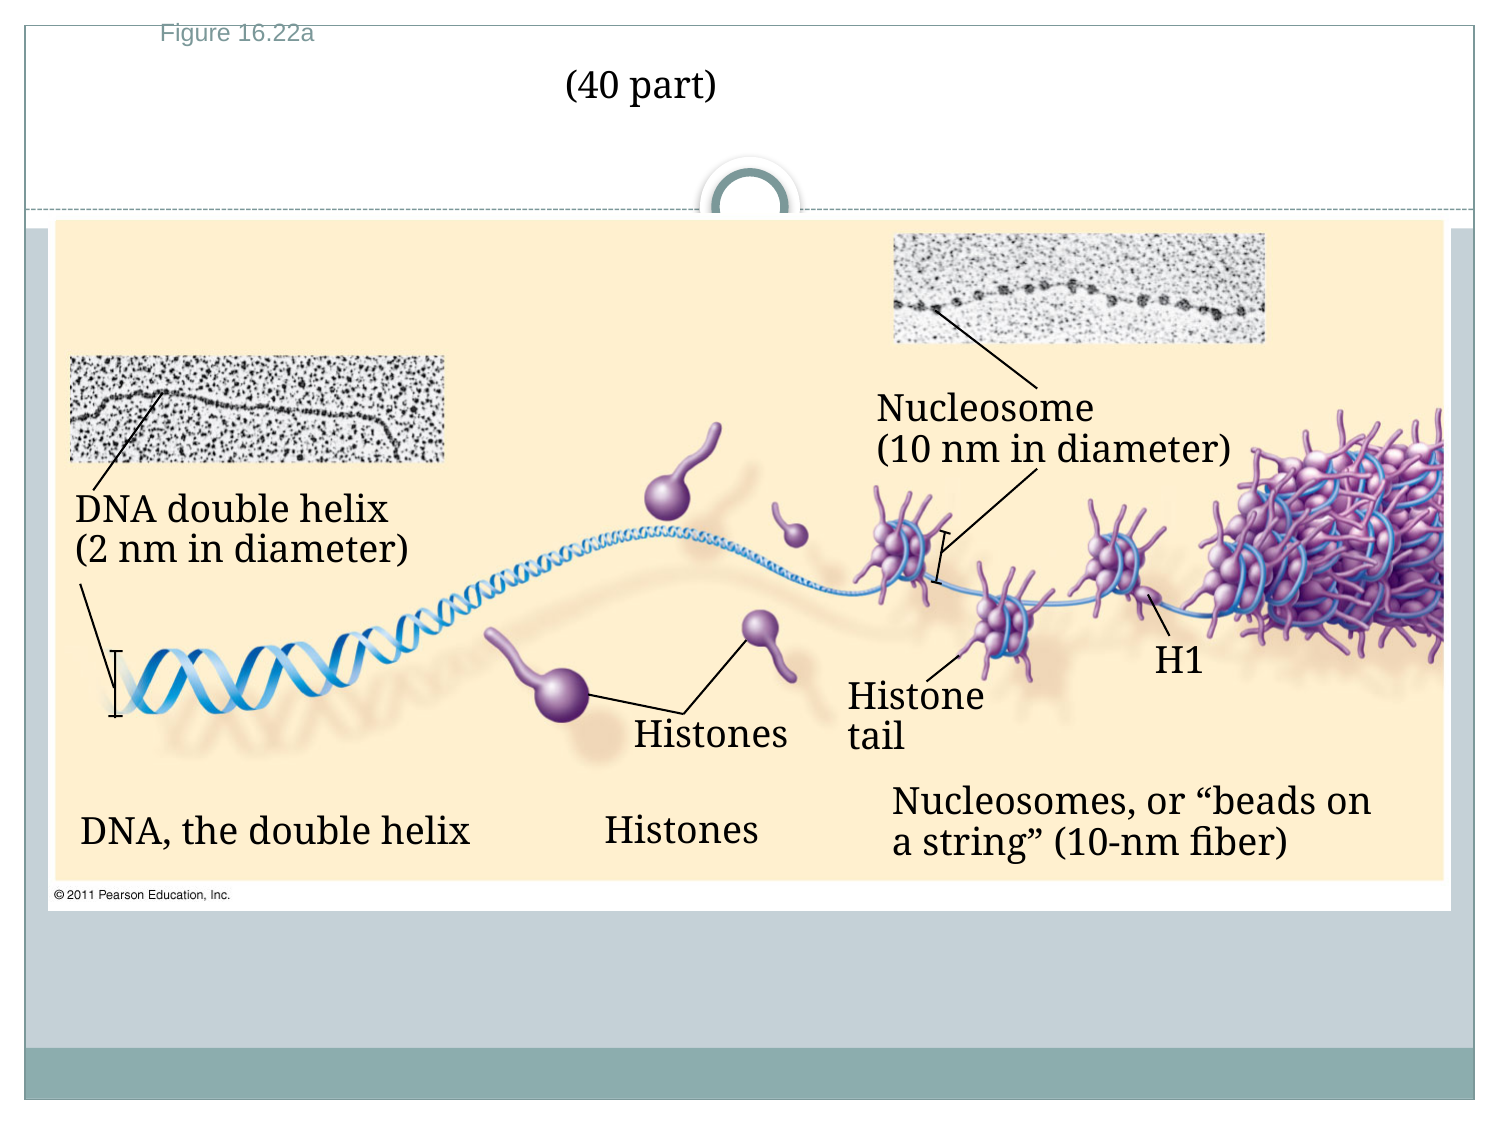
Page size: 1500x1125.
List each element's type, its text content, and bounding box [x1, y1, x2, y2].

picture [48, 213, 1452, 912]
text_box (40 part) [549, 54, 799, 114]
title Figure 16.22a [24, 4, 450, 55]
